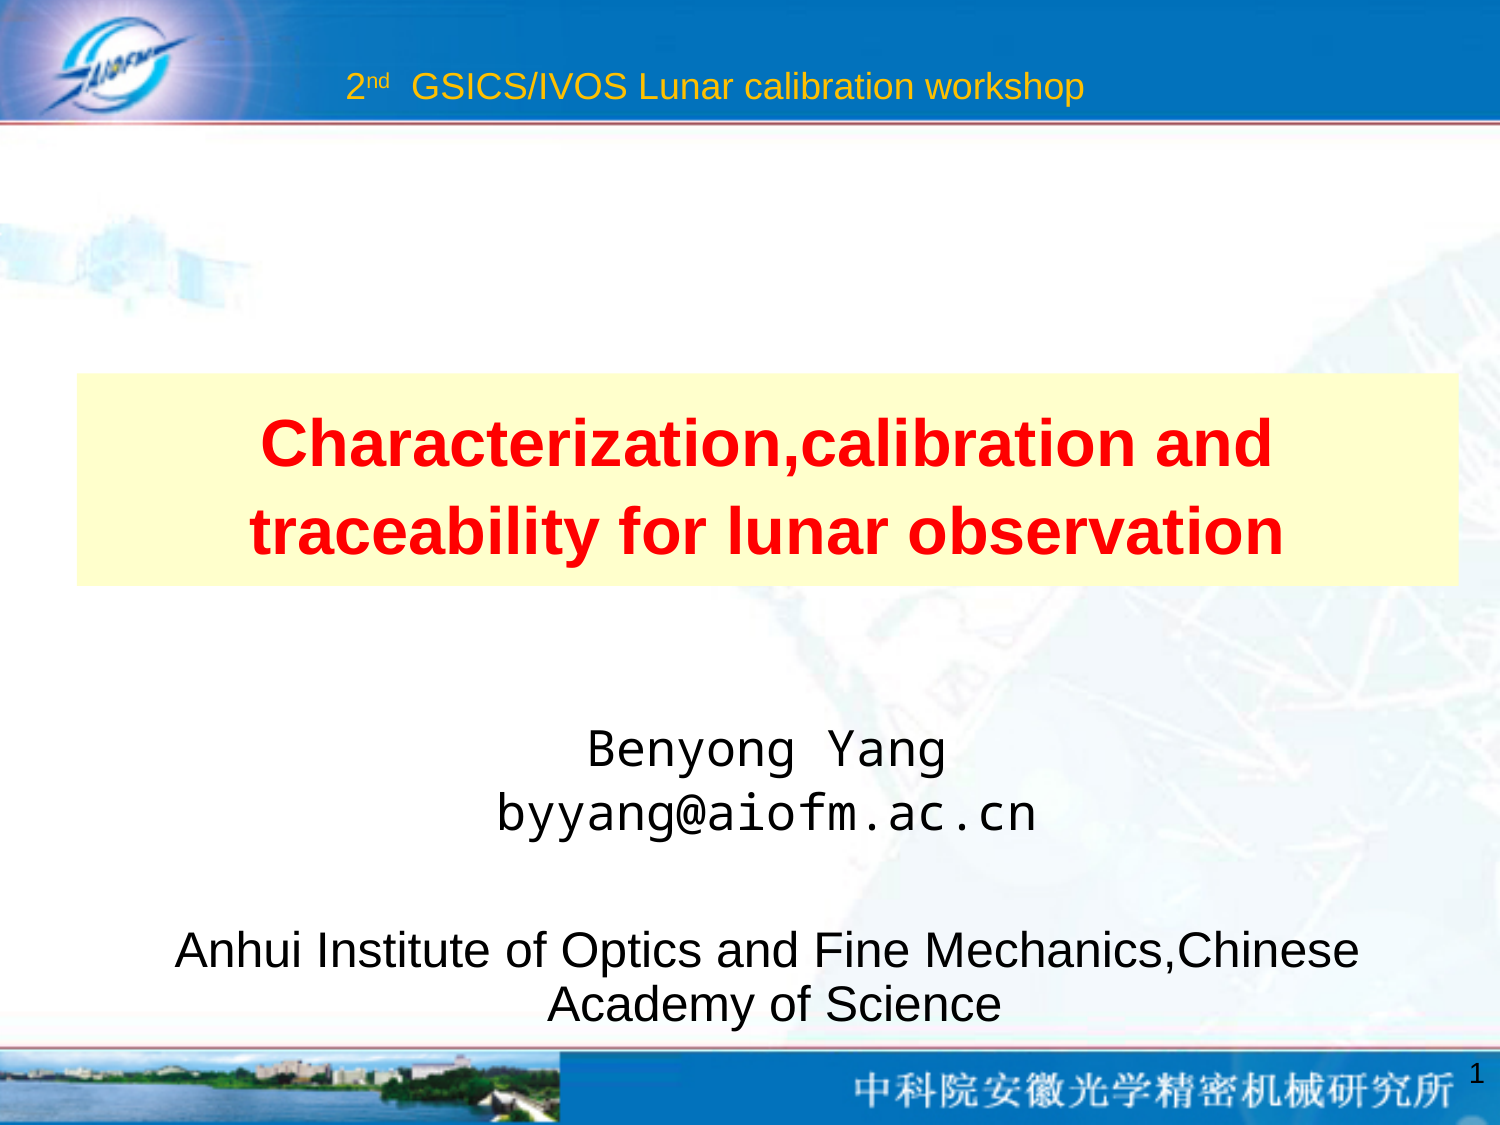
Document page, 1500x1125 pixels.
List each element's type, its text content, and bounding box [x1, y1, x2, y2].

text_box Benyong Yang byyang@aiofm.ac.cn [52, 716, 1482, 870]
text_box Characterization,calibration and traceability for lunar observation [76, 373, 1459, 586]
picture [0, 0, 1500, 1125]
slide_number 1 [1149, 1046, 1500, 1125]
text_box 2nd GSICS/IVOS Lunar calibration workshop [330, 54, 1101, 115]
text_box Anhui Institute of Optics and Fine Mechanics,Chinese Academy of Science [53, 916, 1483, 1071]
